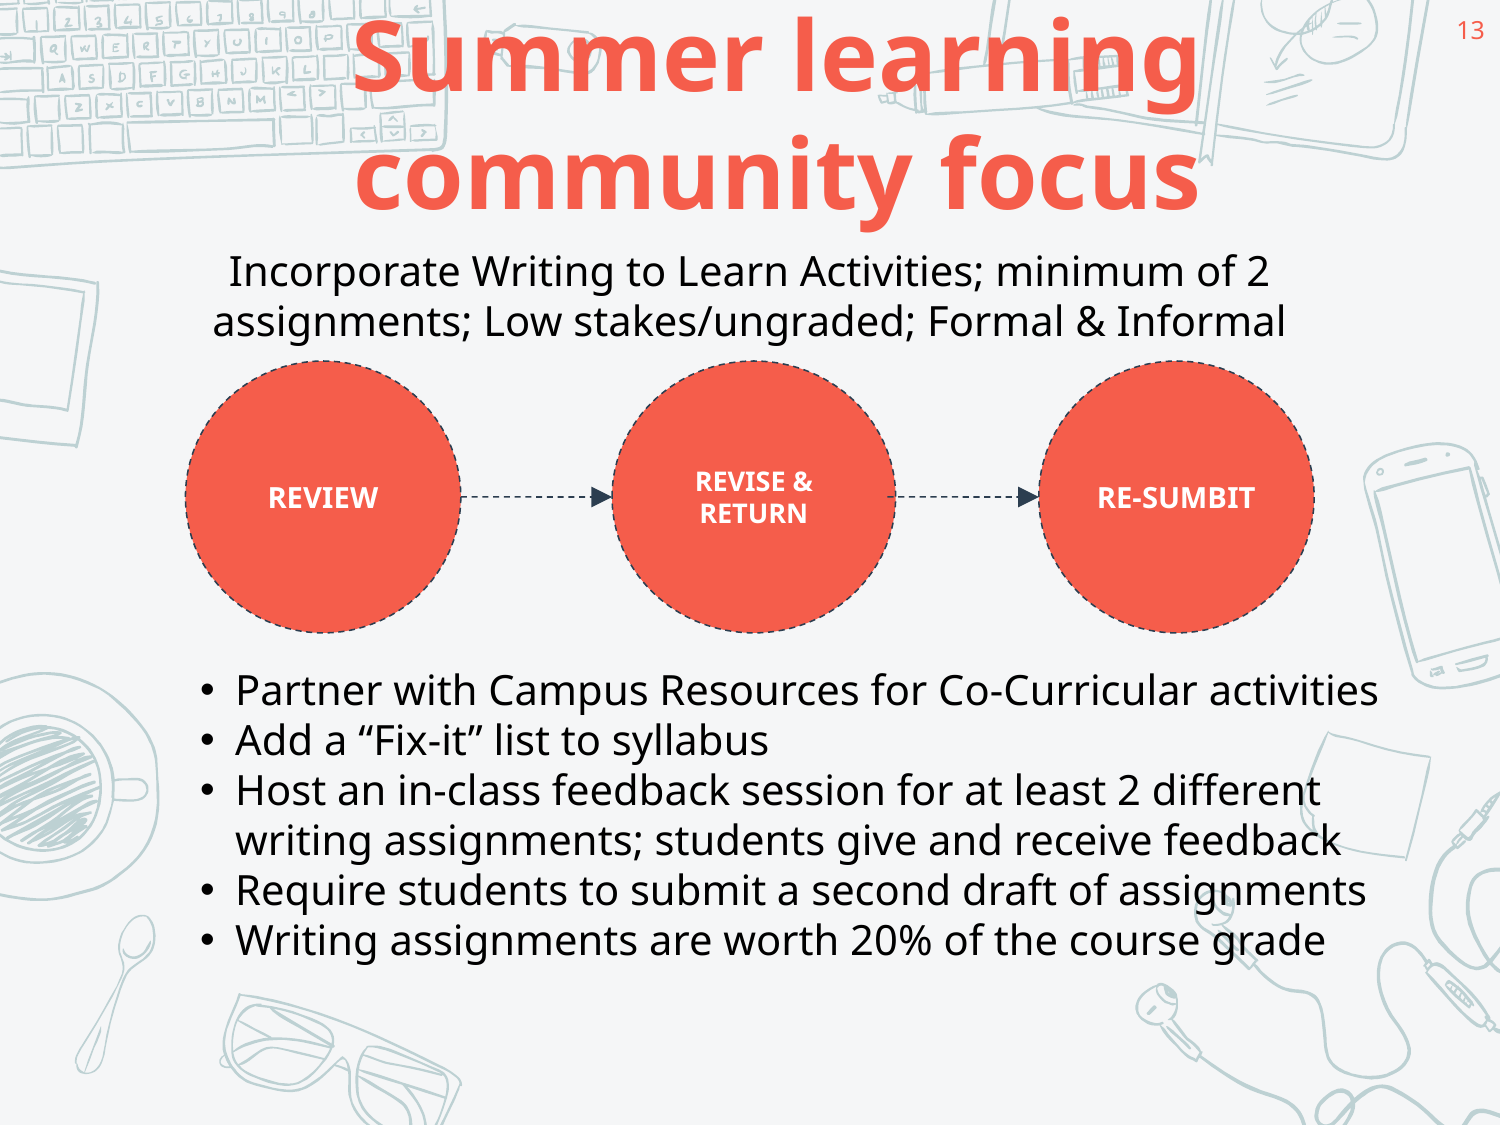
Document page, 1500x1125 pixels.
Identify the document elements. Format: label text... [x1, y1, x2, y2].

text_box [185, 360, 1315, 634]
text_box Partner with Campus Resources for Co-Curricular activities Add a “Fix-it” list to syllabus Host an in-class feedback session for at least 2 different writing assignments; students give and receive feedback Require students to submit a second draft of assignments Writing assignments are worth 20% of the course grade [185, 656, 1436, 972]
title Summer learning community focus [213, 85, 1343, 237]
slide_number 13 [1435, 0, 1500, 71]
text_box Incorporate Writing to Learn Activities; minimum of 2 assignments; Low stakes/ungraded; Formal & Informal [113, 237, 1387, 388]
